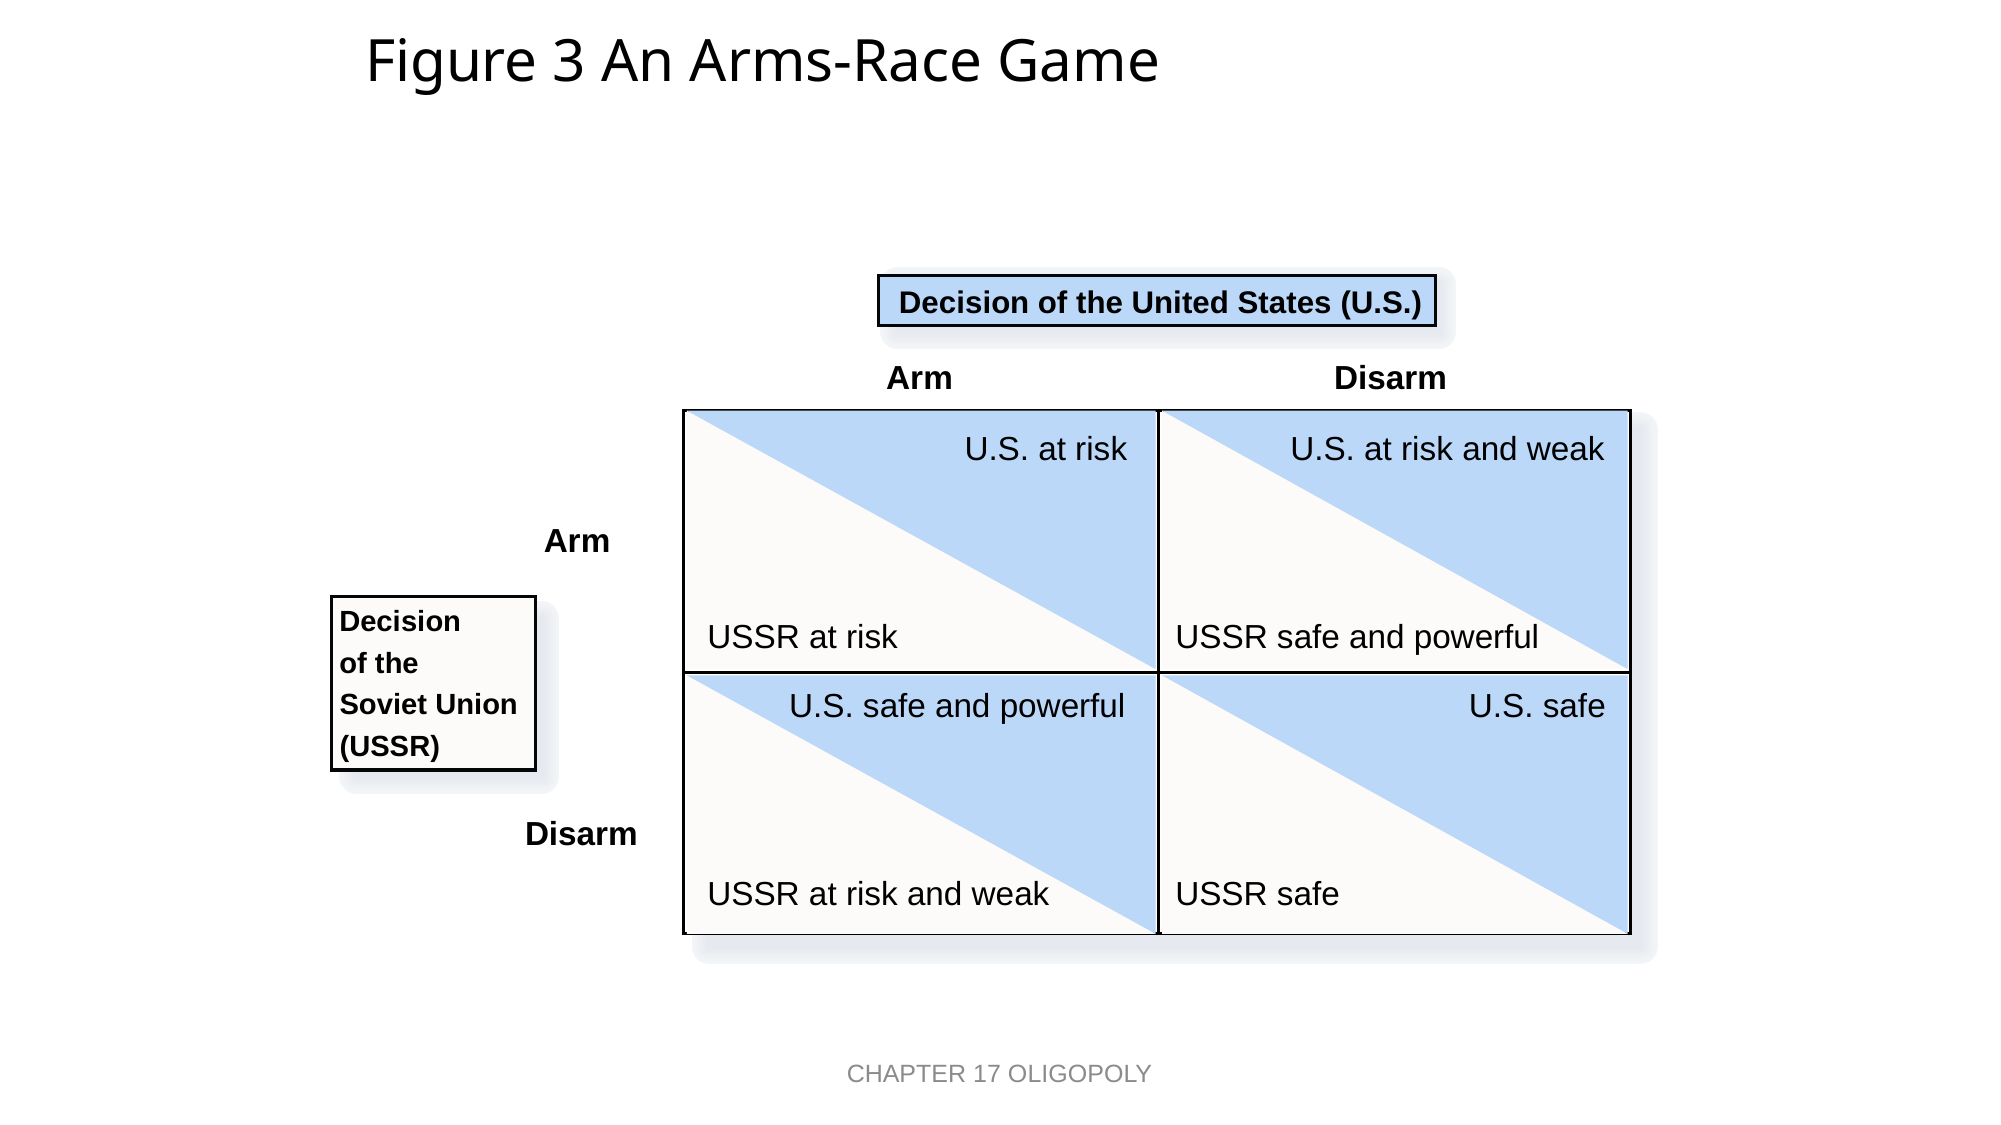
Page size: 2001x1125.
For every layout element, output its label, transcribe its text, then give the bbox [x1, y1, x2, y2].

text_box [1175, 684, 1607, 913]
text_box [707, 684, 1127, 913]
picture [324, 262, 1663, 969]
footer CHAPTER 17 OLIGOPOLY [662, 1042, 1338, 1103]
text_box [707, 427, 1128, 656]
title Figure 3 An Arms-Race Game [350, 8, 1700, 121]
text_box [1175, 427, 1606, 656]
